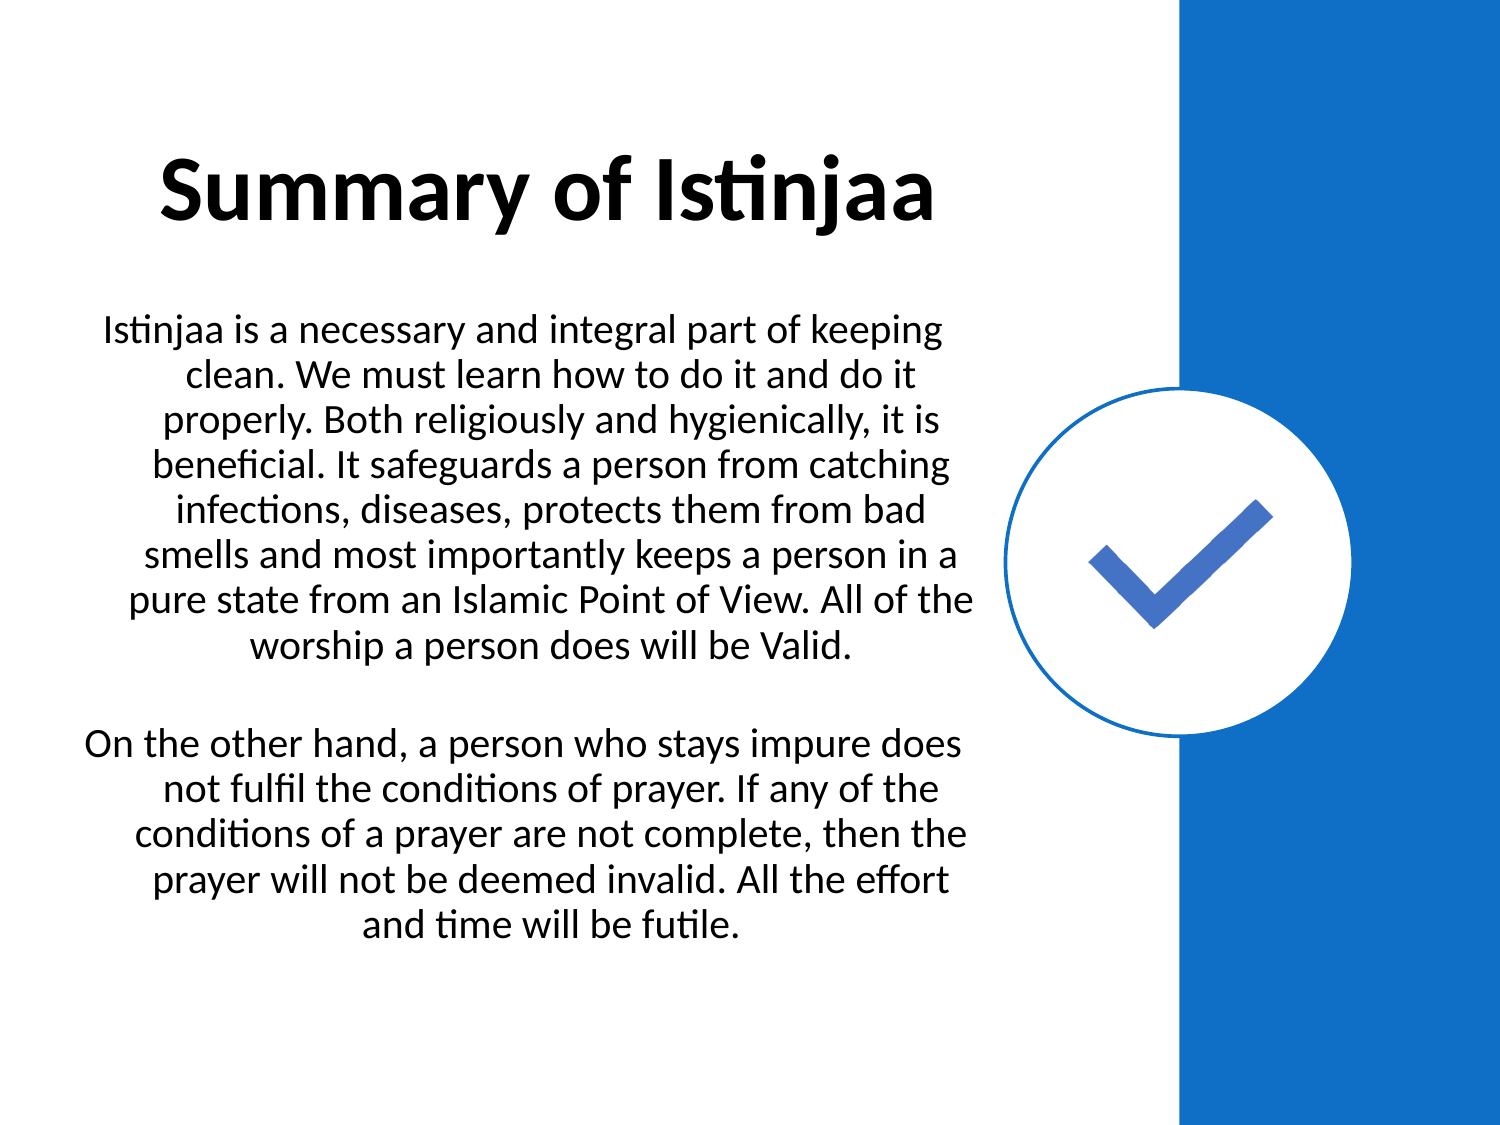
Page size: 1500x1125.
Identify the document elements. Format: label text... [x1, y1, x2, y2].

picture [1086, 469, 1275, 658]
text_box [1177, 0, 1500, 1125]
text_box [1003, 386, 1356, 739]
title Summary of Istinjaa [88, 101, 1009, 265]
list Istinjaa is a necessary and integral part of keeping clean. We must learn how to do it and do it properly. Both religiously and hygienically, it is beneficial. It safeguards a person from catching infections, diseases, protects them from bad smells and most importantly keeps a person in a pure state from an Islamic Point of View. All of the worship a person does will be Valid. On the other hand, a person who stays impure does not fulfil the conditions of prayer. If any of the conditions of a prayer are not complete, then the prayer will not be deemed invalid. All the effort and time will be futile. [53, 267, 994, 988]
